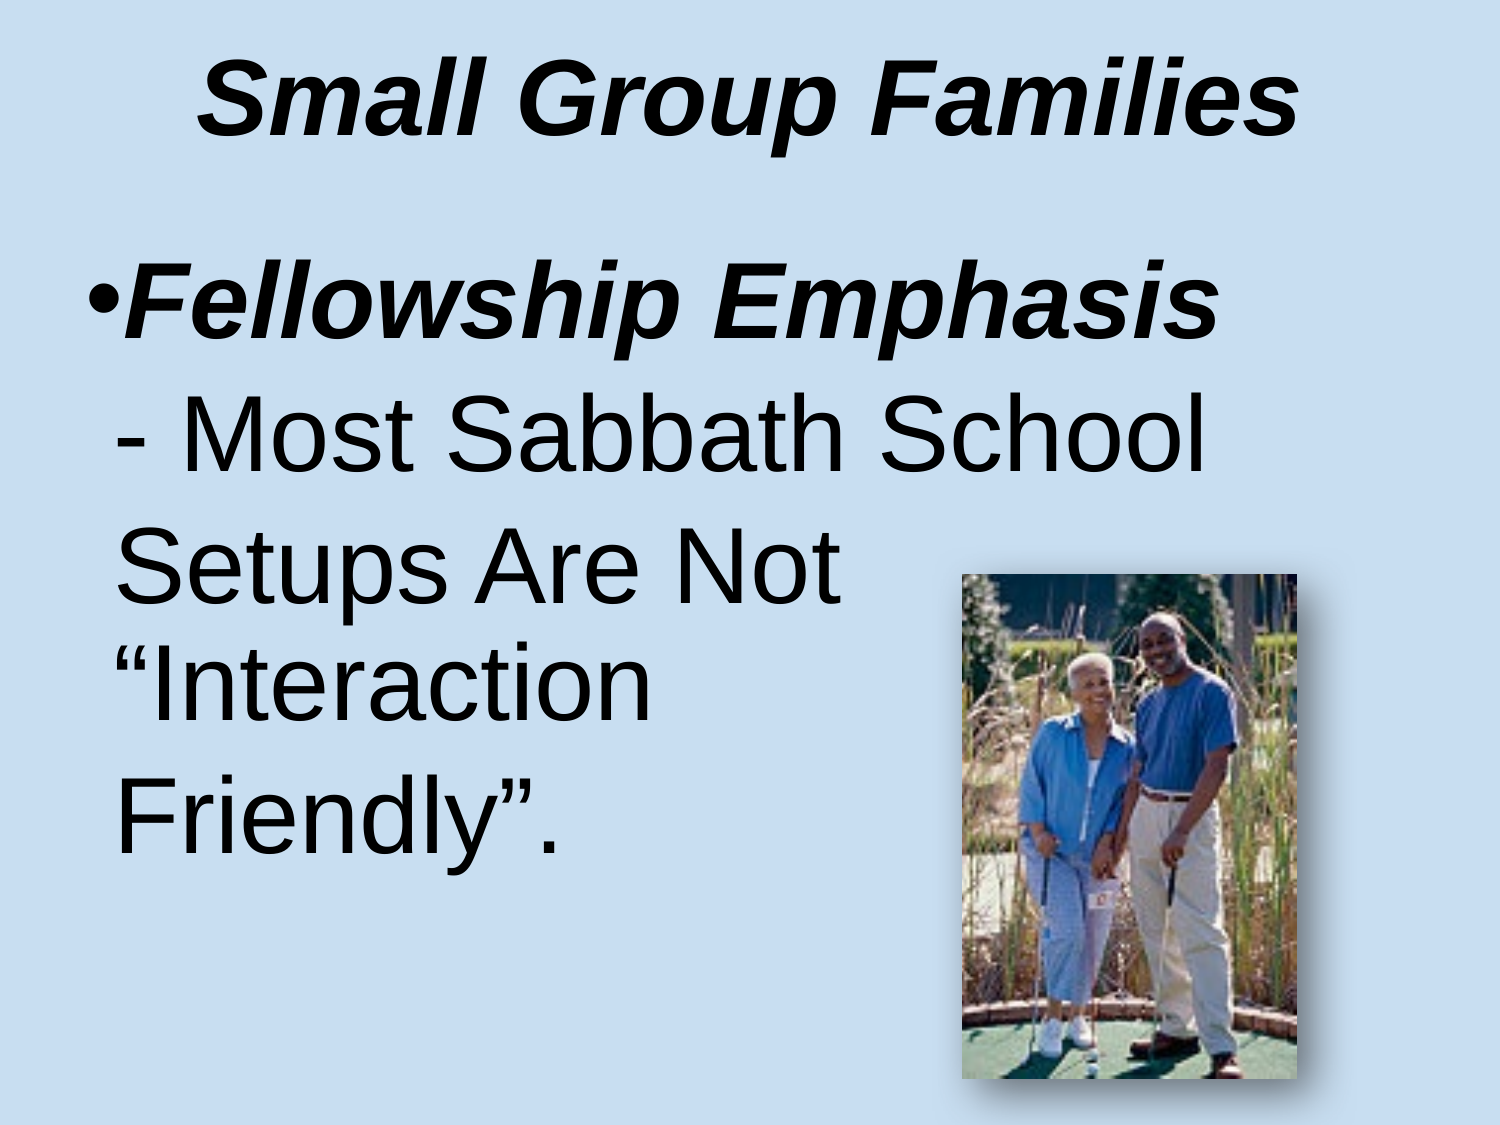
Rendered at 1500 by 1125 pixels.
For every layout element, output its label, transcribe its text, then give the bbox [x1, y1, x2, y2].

list Fellowship Emphasis - Most Sabbath School Setups Are Not “Interaction Friendly”. [70, 237, 1421, 888]
title Small Group Families [75, 24, 1425, 175]
picture [962, 574, 1297, 1079]
